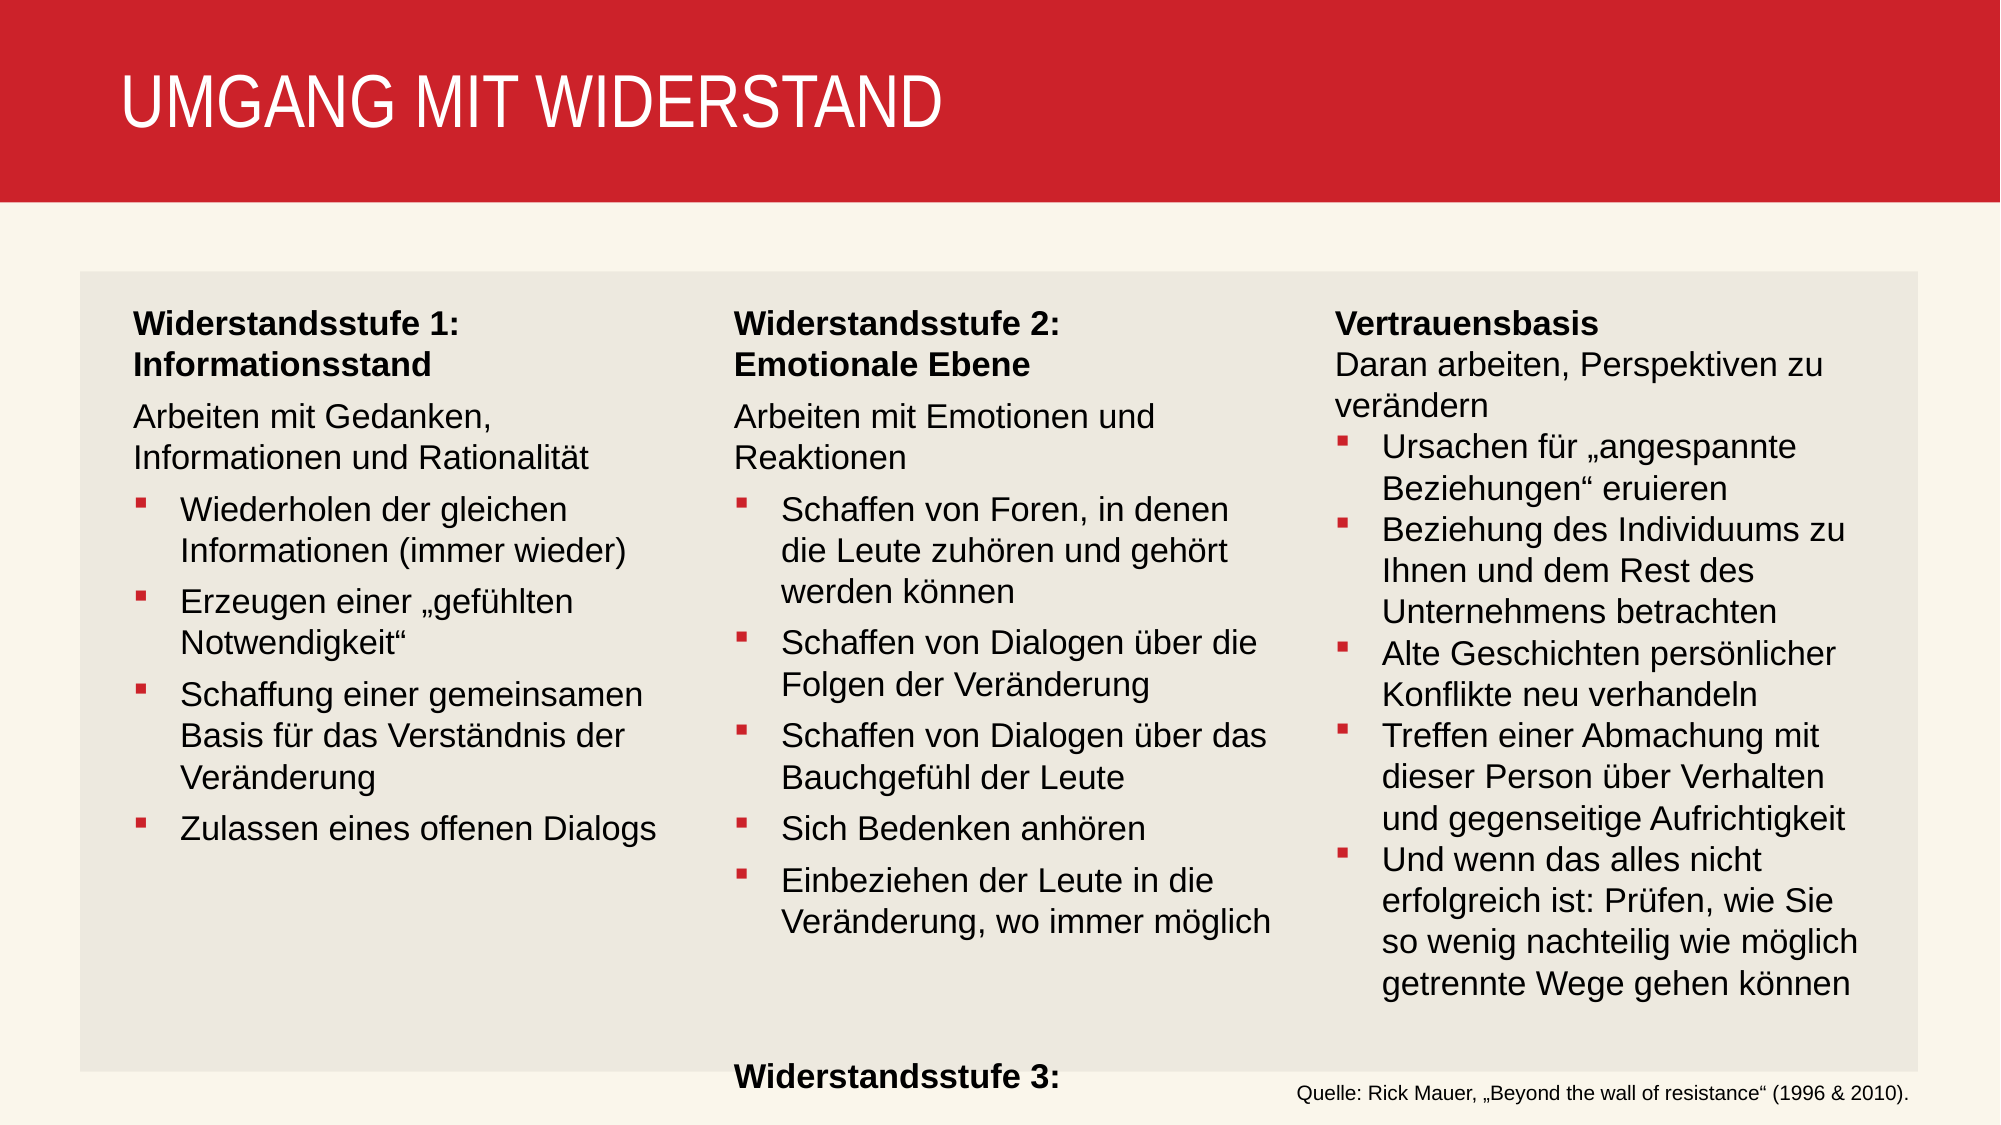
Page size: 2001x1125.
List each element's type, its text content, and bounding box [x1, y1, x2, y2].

text_box Widerstandsstufe 1: Informationsstand Arbeiten mit Gedanken, Informationen und Rationalität Wiederholen der gleichen Informationen (immer wieder) Erzeugen einer „gefühlten Notwendigkeit“ Schaffung einer gemeinsamen Basis für das Verständnis der Veränderung Zulassen eines offenen Dialogs Widerstandsstufe 2: Emotionale Ebene Arbeiten mit Emotionen und Reaktionen Schaffen von Foren, in denen die Leute zuhören und gehört werden können Schaffen von Dialogen über die Folgen der Veränderung Schaffen von Dialogen über das Bauchgefühl der Leute Sich Bedenken anhören Einbeziehen der Leute in die Veränderung, wo immer möglich Widerstandsstufe 3: Vertrauensbasis Daran arbeiten, Perspektiven zu verändern Ursachen für „angespannte Beziehungen“ eruieren Beziehung des Individuums zu Ihnen und dem Rest des Unternehmens betrachten Alte Geschichten persönlicher Konflikte neu verhandeln Treffen einer Abmachung mit dieser Person über Verhalten und gegenseitige Aufrichtigkeit Und wenn das alles nicht erfolgreich ist: Prüfen, wie Sie so wenig nachteilig wie möglich getrennte Wege gehen können [80, 271, 1918, 1125]
text_box Quelle: Rick Mauer, „Beyond the wall of resistance“ (1996 & 2010). [1281, 1071, 1925, 1112]
title UMGANG MIT WIDERSTAND [105, 13, 1893, 192]
